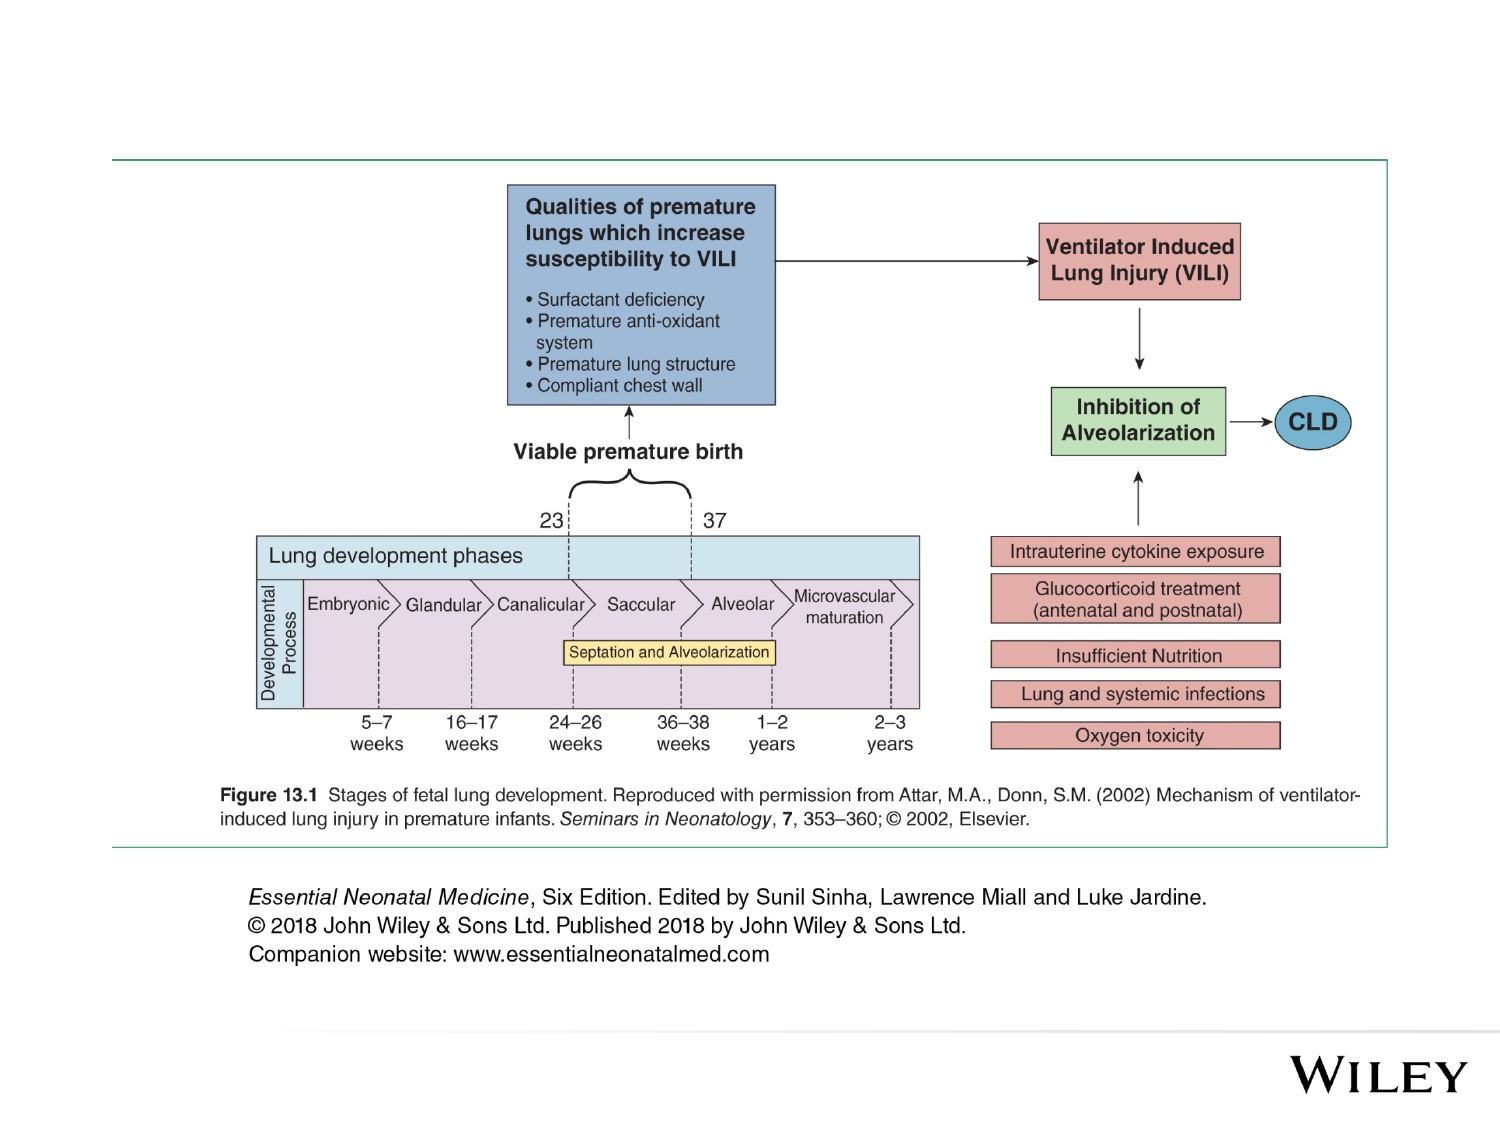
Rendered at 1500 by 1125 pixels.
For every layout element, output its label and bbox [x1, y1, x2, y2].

picture [0, 1030, 1500, 1125]
picture [112, 159, 1388, 966]
